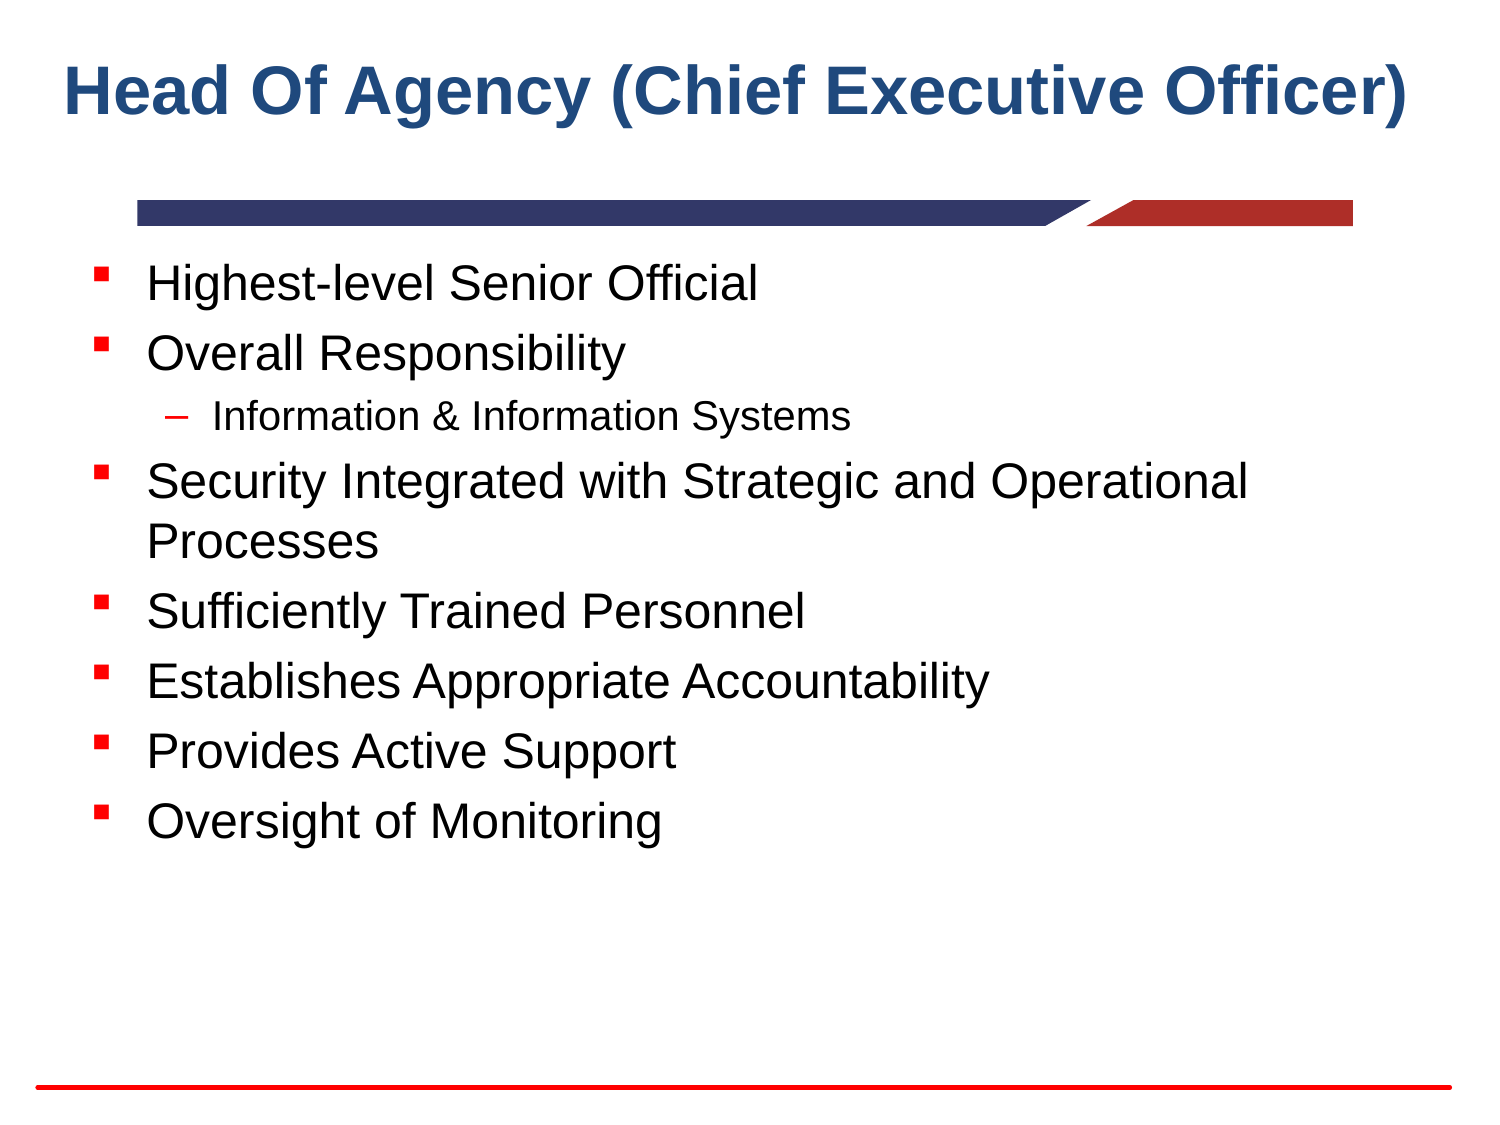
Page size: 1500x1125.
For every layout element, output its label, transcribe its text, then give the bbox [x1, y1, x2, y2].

title Head Of Agency (Chief Executive Officer) [0, 0, 1425, 175]
list Highest-level Senior Official Overall Responsibility Information & Information Systems Security Integrated with Strategic and Operational Processes Sufficiently Trained Personnel Establishes Appropriate Accountability Provides Active Support Oversight of Monitoring [75, 243, 1425, 1038]
